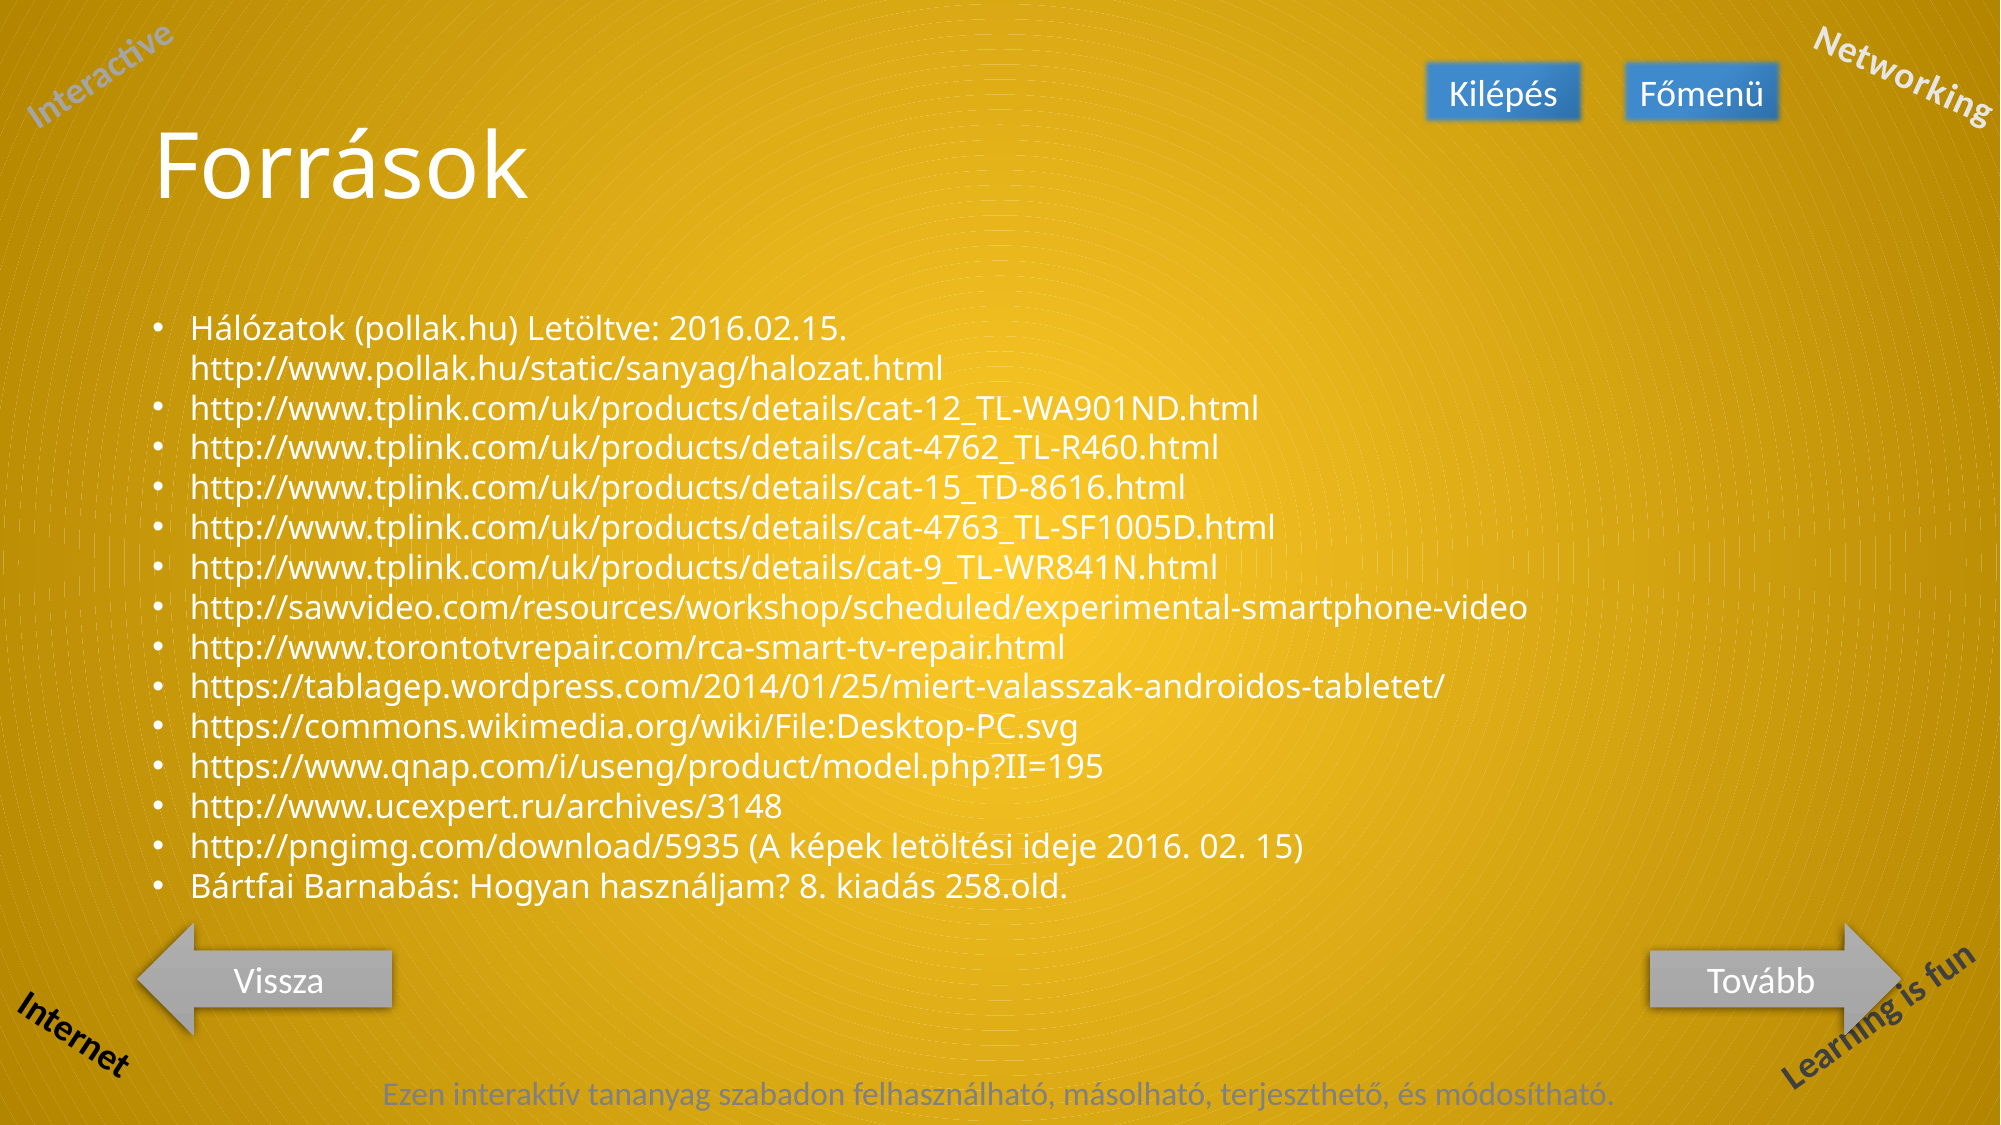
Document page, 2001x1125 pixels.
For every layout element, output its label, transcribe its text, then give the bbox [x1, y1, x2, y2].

text_box Főmenü [1626, 63, 1778, 119]
text_box Kilépés [1428, 63, 1580, 120]
text_box Tovább [1649, 922, 1902, 1036]
title Források [137, 59, 1863, 278]
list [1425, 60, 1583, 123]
list Hálózatok (pollak.hu) Letöltve: 2016.02.15. http://www.pollak.hu/static/sanyag/halozat.html http://www.tplink.com/uk/products/details/cat-12_TL-WA901ND.html http://www.tplink.com/uk/products/details/cat-4762_TL-R460.html http://www.tplink.com/uk/products/details/cat-15_TD-8616.html http://www.tplink.com/uk/products/details/cat-4763_TL-SF1005D.html http://www.tplink.com/uk/products/details/cat-9_TL-WR841N.html http://sawvideo.com/resources/workshop/scheduled/experimental-smartphone-video http://www.torontotvrepair.com/rca-smart-tv-repair.html https://tablagep.wordpress.com/2014/01/25/miert-valasszak-androidos-tabletet/ https://commons.wikimedia.org/wiki/File:Desktop-PC.svg https://www.qnap.com/i/useng/product/model.php?II=195 http://www.ucexpert.ru/archives/3148 http://pngimg.com/download/5935 (A képek letöltési ideje 2016. 02. 15) Bártfai Barnabás: Hogyan használjam? 8. kiadás 258.old. [137, 299, 1863, 1014]
text_box Vissza [137, 922, 393, 1036]
